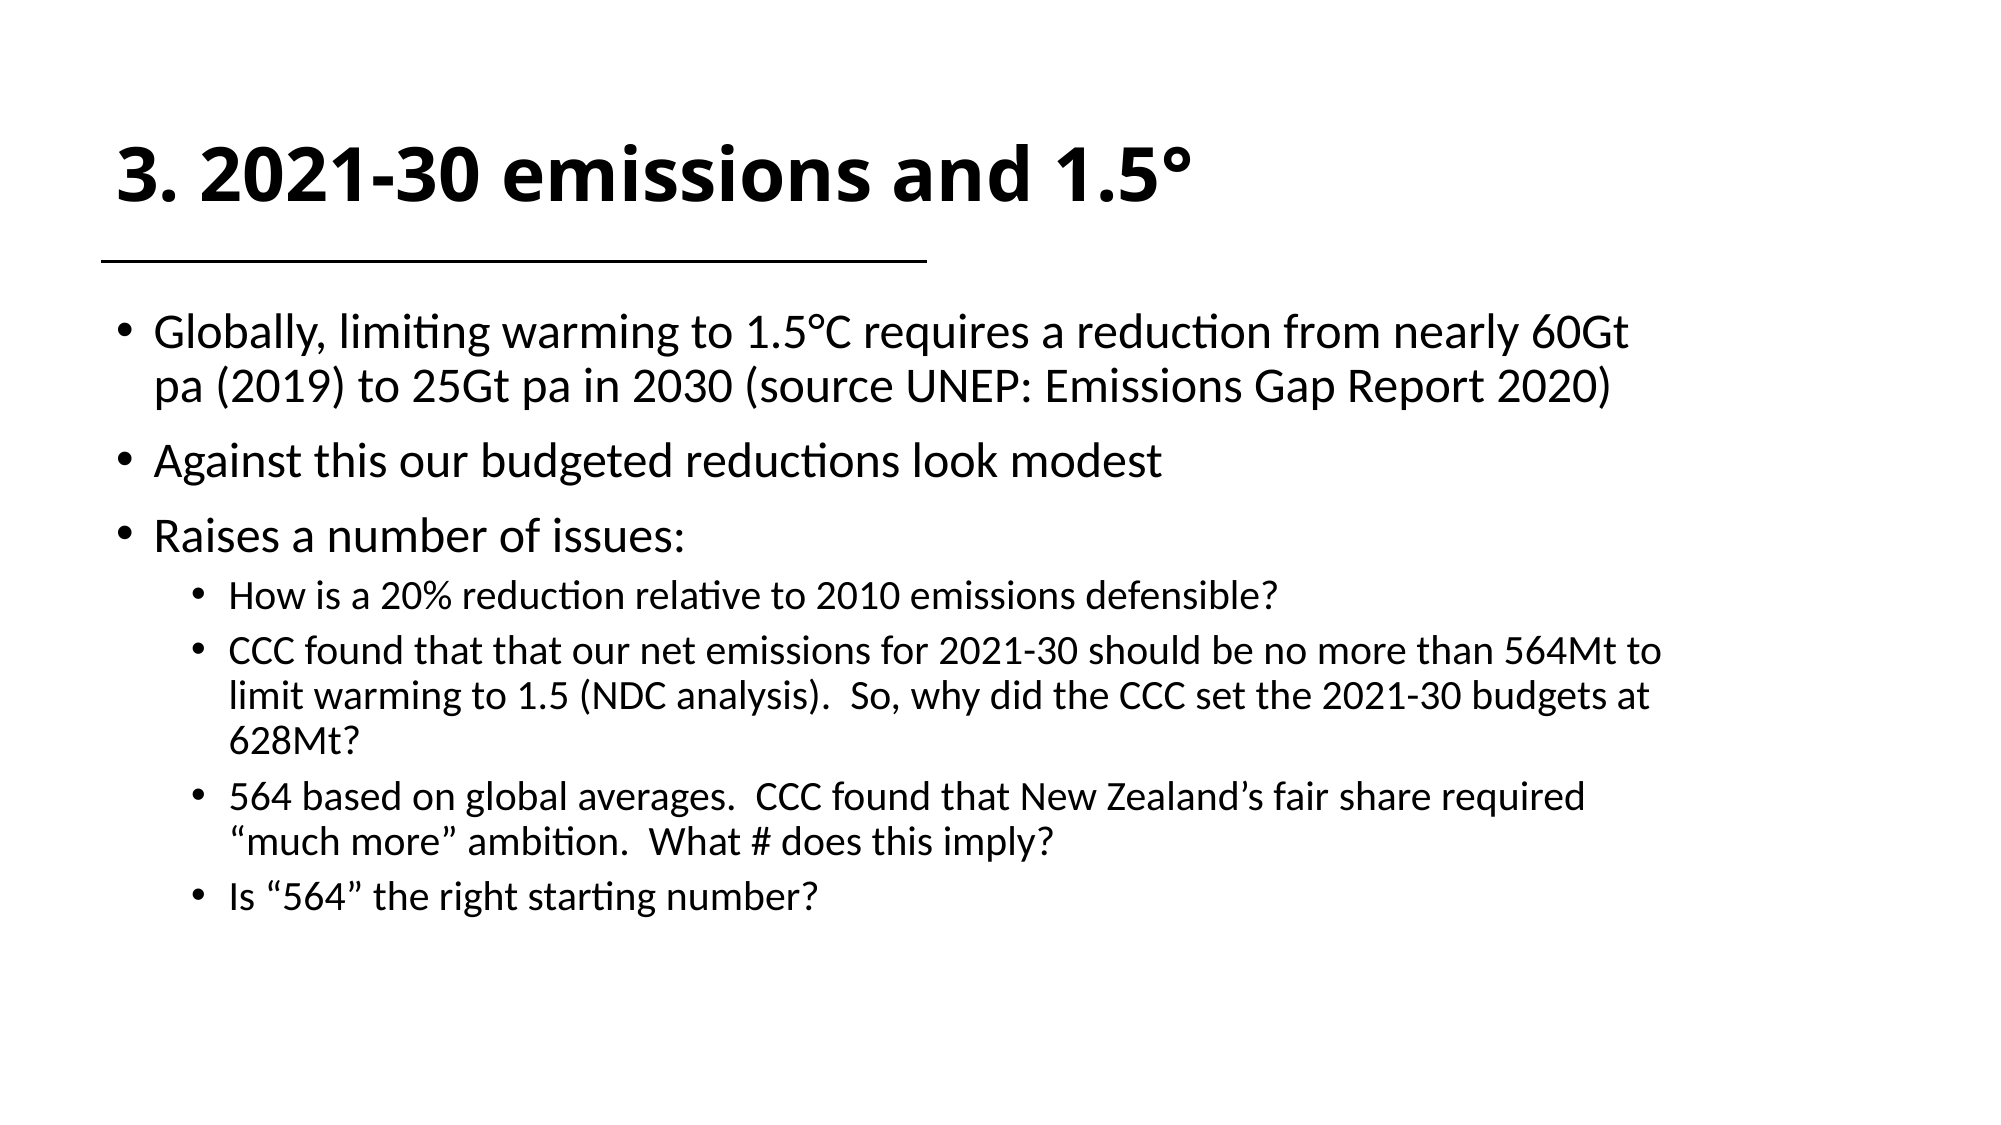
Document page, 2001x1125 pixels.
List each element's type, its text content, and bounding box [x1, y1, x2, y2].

list Globally, limiting warming to 1.5°C requires a reduction from nearly 60Gt pa (2019) to 25Gt pa in 2030 (source UNEP: Emissions Gap Report 2020) Against this our budgeted reductions look modest Raises a number of issues: How is a 20% reduction relative to 2010 emissions defensible? CCC found that that our net emissions for 2021-30 should be no more than 564Mt to limit warming to 1.5 (NDC analysis). So, why did the CCC set the 2021-30 budgets at 628Mt? 564 based on global averages. CCC found that New Zealand’s fair share required “much more” ambition. What # does this imply? Is “564” the right starting number? [101, 297, 1685, 1060]
title 3. 2021-30 emissions and 1.5° [101, 91, 1635, 226]
